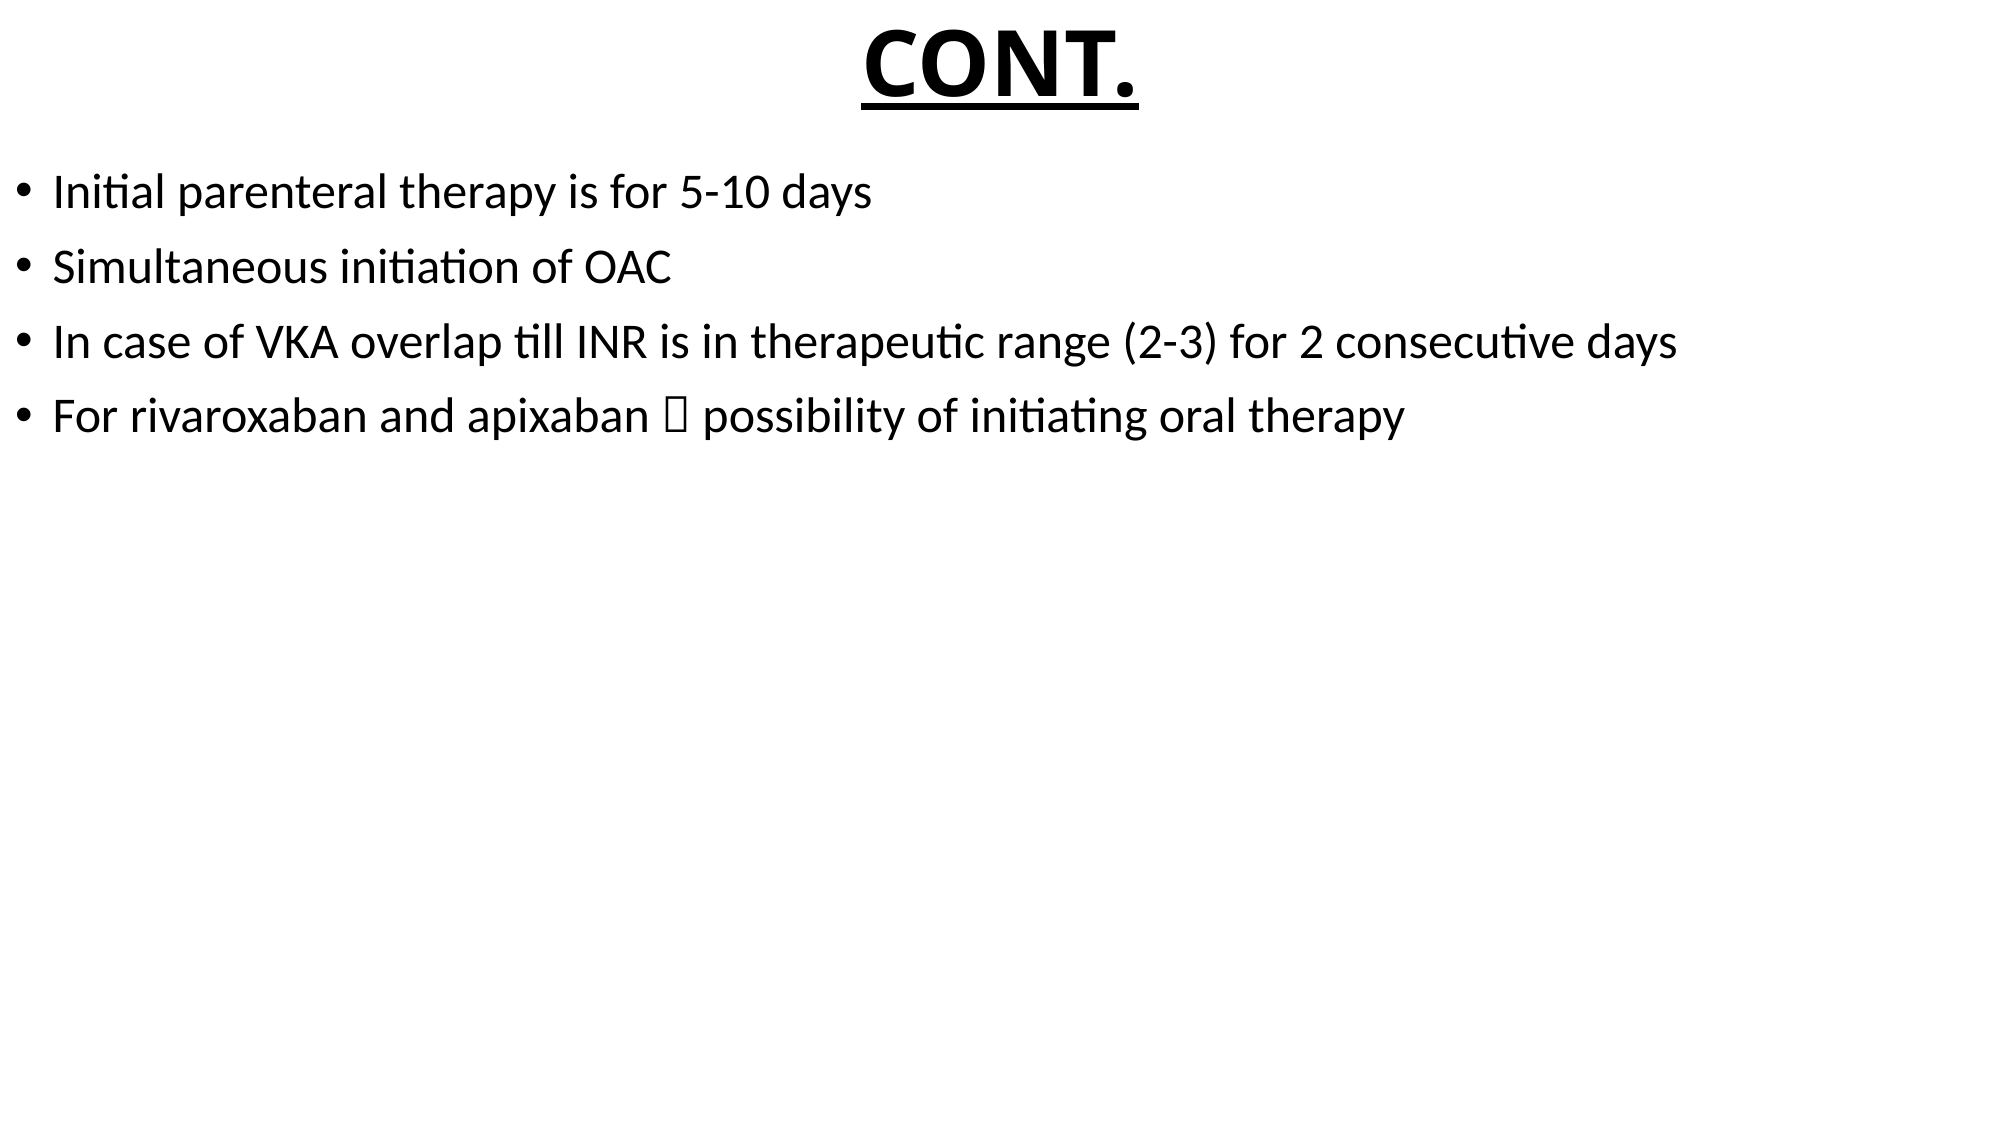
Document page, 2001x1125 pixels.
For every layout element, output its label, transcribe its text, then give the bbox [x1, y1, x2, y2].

title CONT. [0, 0, 2000, 134]
list Initial parenteral therapy is for 5-10 days Simultaneous initiation of OAC In case of VKA overlap till INR is in therapeutic range (2-3) for 2 consecutive days For rivaroxaban and apixaban  possibility of initiating oral therapy [0, 157, 2000, 1125]
